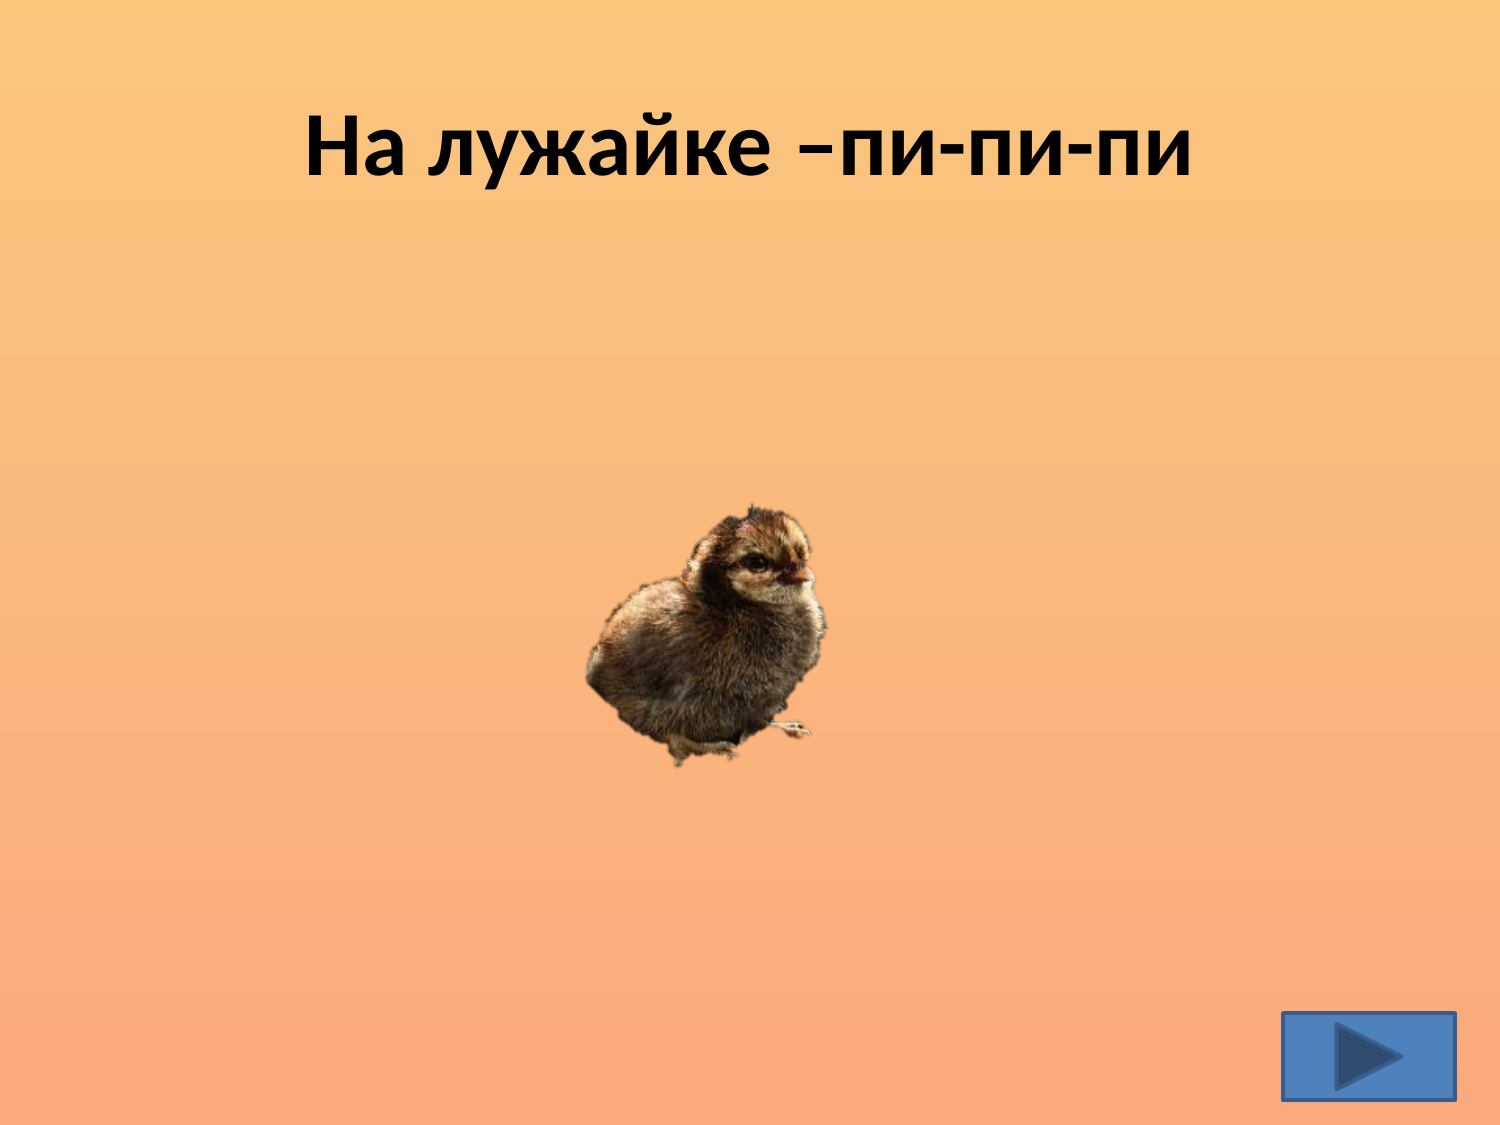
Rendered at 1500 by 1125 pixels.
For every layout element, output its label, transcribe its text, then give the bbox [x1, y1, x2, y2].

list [562, 492, 938, 775]
title На лужайке –пи-пи-пи [75, 45, 1425, 233]
picture [1281, 1011, 1457, 1102]
